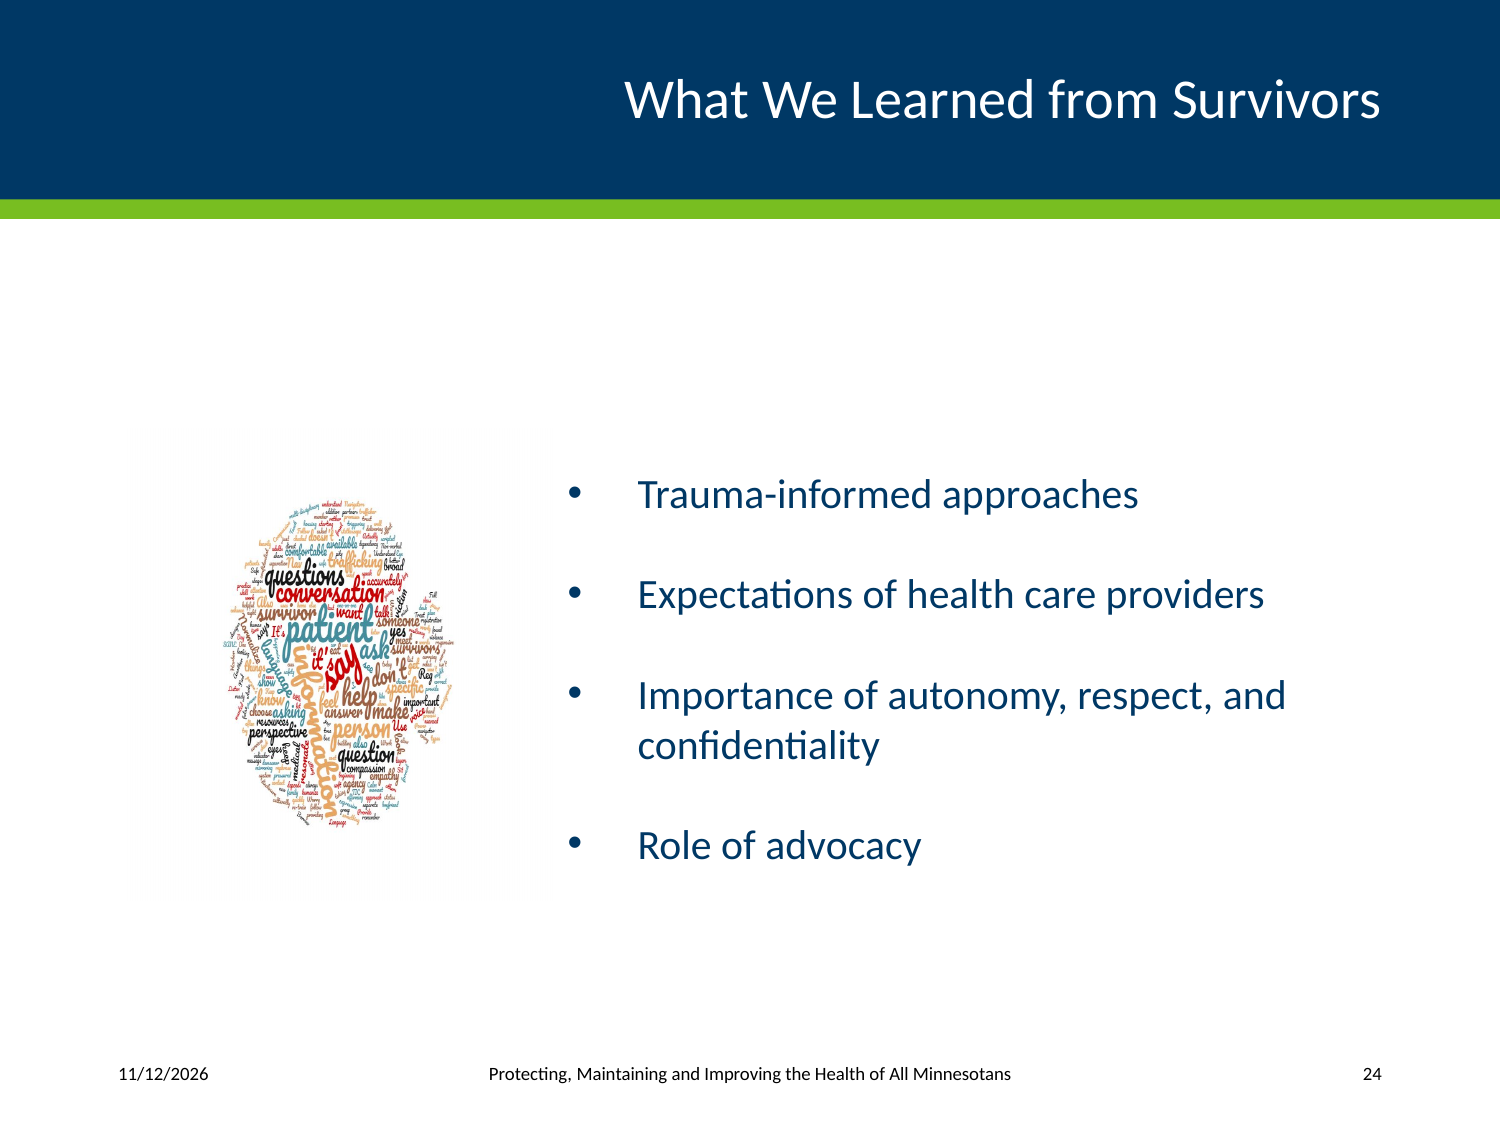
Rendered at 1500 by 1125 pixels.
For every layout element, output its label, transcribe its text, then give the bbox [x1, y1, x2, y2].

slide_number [103, 1042, 271, 1103]
text_box Trauma-informed approaches Expectations of health care providers Importance of autonomy, respect, and confidentiality Role of advocacy [553, 459, 1303, 875]
picture [72, 423, 618, 902]
slide_number 24 [1216, 1042, 1397, 1103]
title What We Learned from Survivors [103, 24, 1397, 175]
footer Protecting, Maintaining and Improving the Health of All Minnesotans [406, 1042, 1094, 1103]
